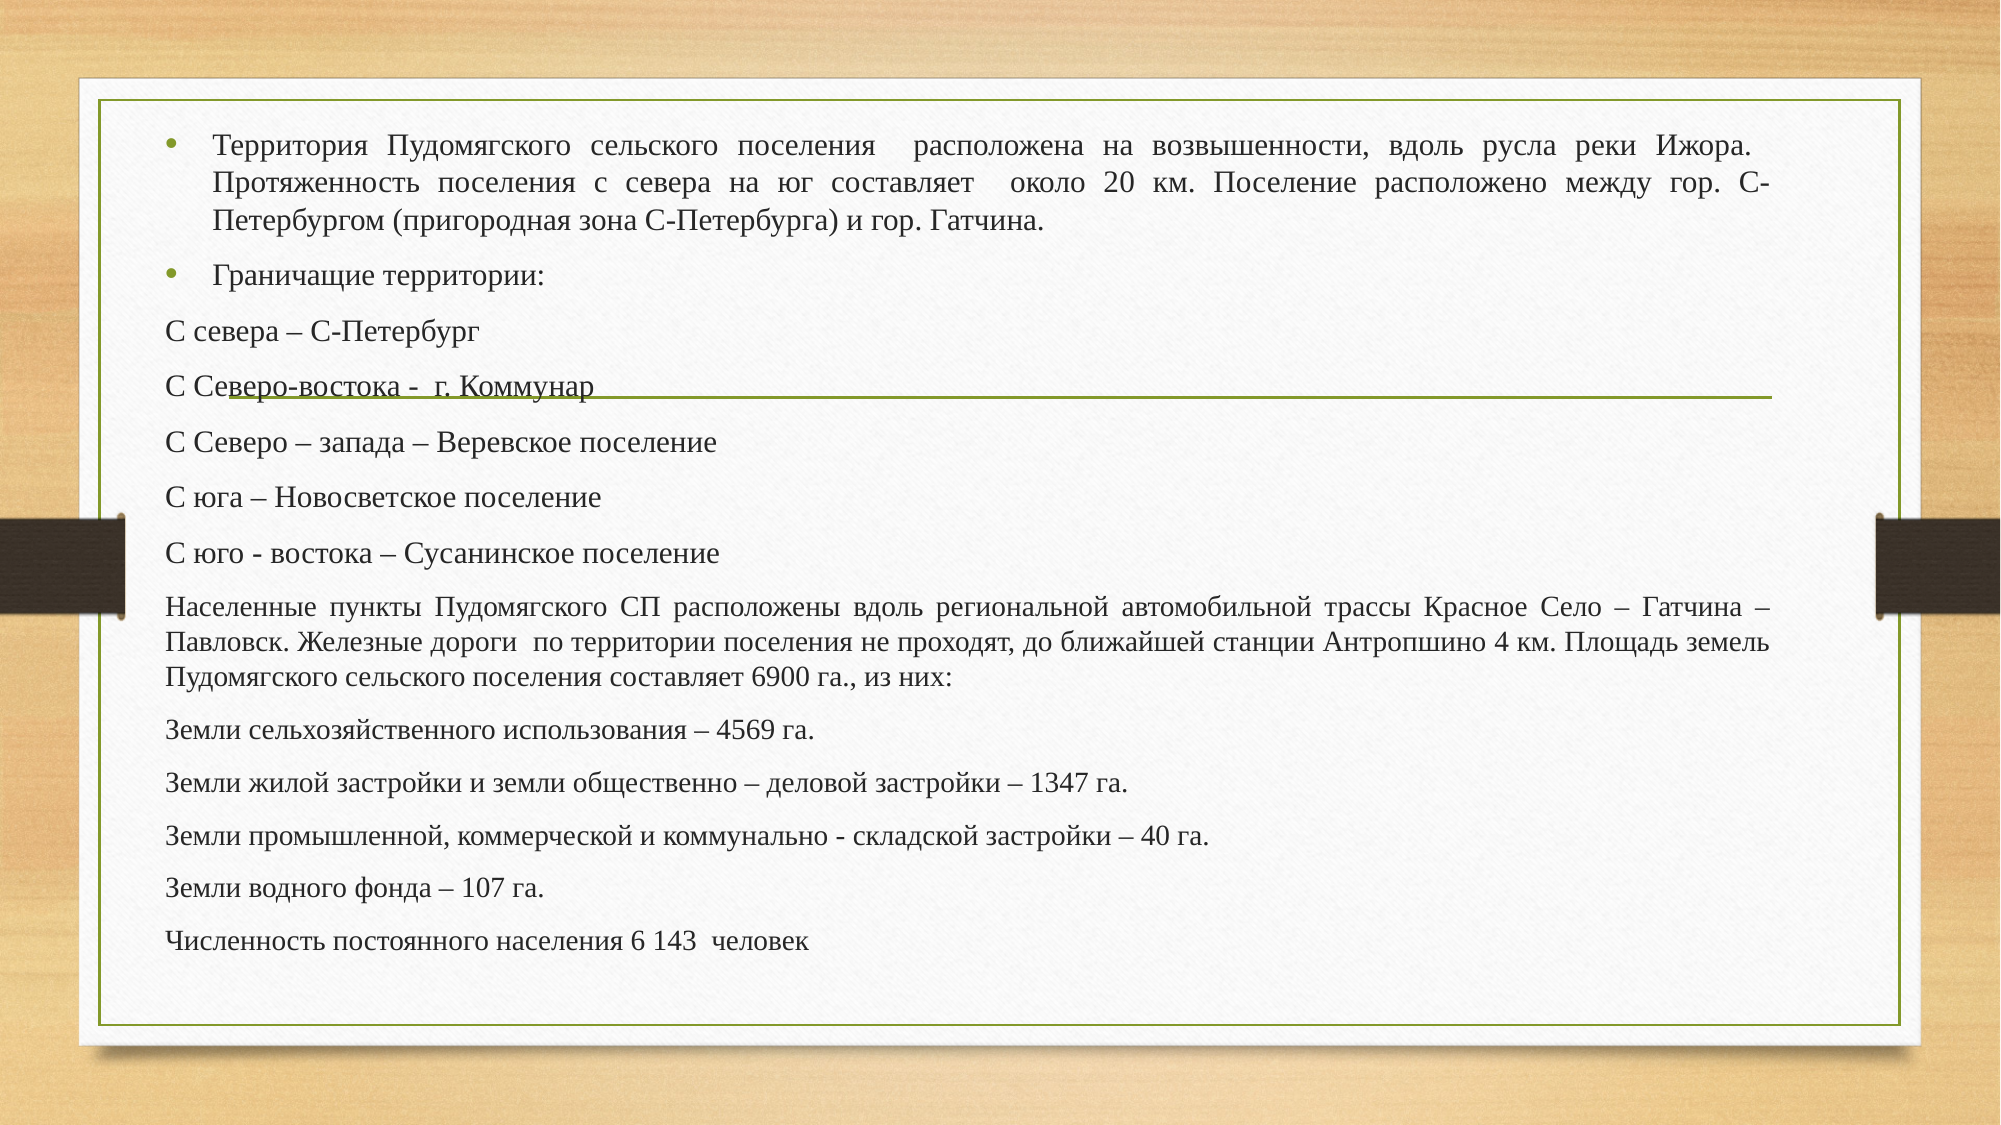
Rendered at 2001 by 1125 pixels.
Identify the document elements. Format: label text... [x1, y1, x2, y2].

picture [0, 0, 2001, 1125]
list Территория Пудомягского сельского поселения расположена на возвышенности, вдоль русла реки Ижора. Протяженность поселения с севера на юг составляет около 20 км. Поселение расположено между гор. С-Петербургом (пригородная зона С-Петербурга) и гор. Гатчина. Граничащие территории: С севера – С-Петербург С Северо-востока - г. Коммунар С Северо – запада – Веревское поселение С юга – Новосветское поселение С юго - востока – Сусанинское поселение Населенные пункты Пудомягского СП расположены вдоль региональной автомобильной трассы Красное Село – Гатчина – Павловск. Железные дороги по территории поселения не проходят, до ближайшей станции Антропшино 4 км. Площадь земель Пудомягского сельского поселения составляет 6900 га., из них: Земли сельхозяйственного использования – 4569 га. Земли жилой застройки и земли общественно – деловой застройки – 1347 га. Земли промышленной, коммерческой и коммунально - складской застройки – 40 га. Земли водного фонда – 107 га. Численность постоянного населения 6 143 человек [150, 116, 1788, 964]
